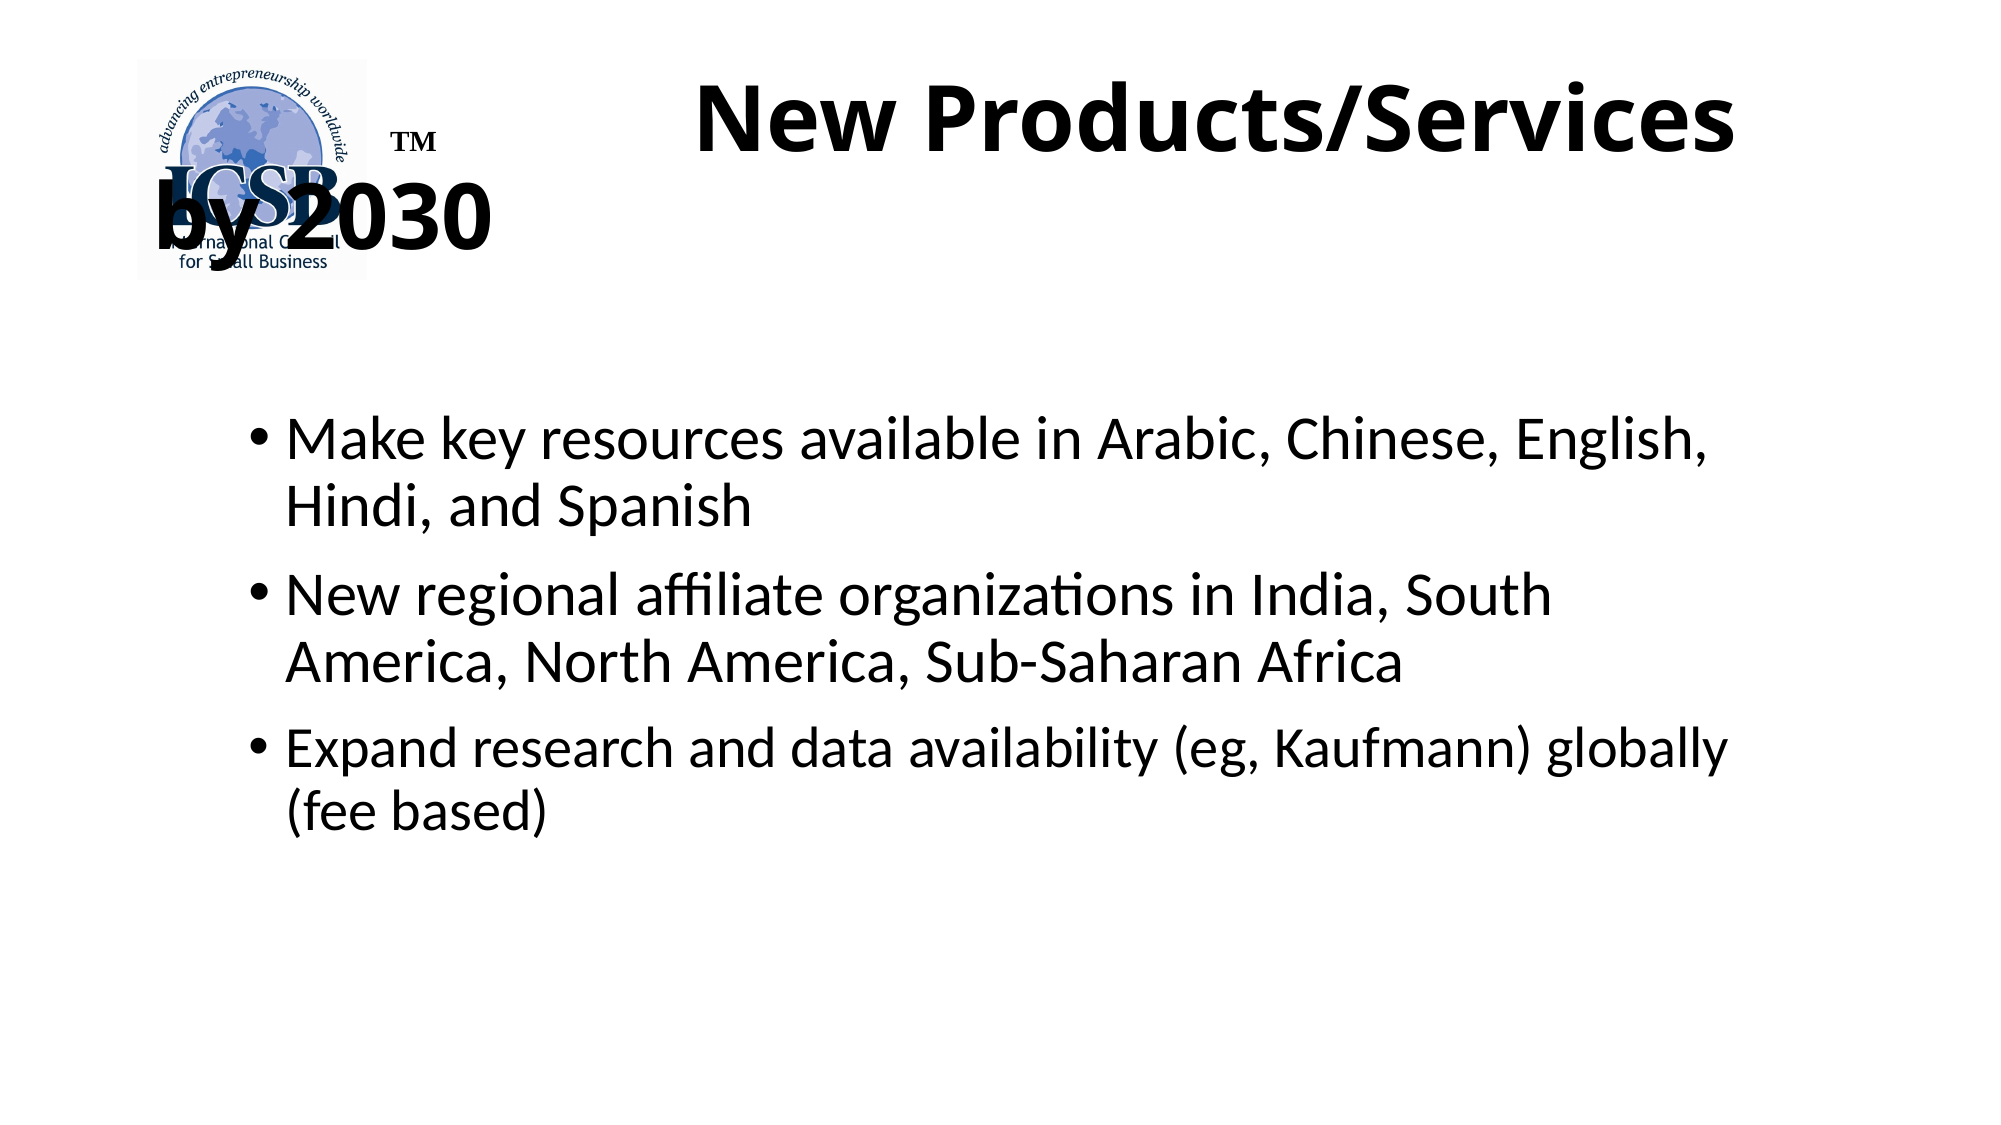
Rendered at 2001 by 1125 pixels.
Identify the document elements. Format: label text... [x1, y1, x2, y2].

list Make key resources available in Arabic, Chinese, English, Hindi, and Spanish New regional affiliate organizations in India, South America, North America, Sub-Saharan Africa Expand research and data availability (eg, Kaufmann) globally (fee based) [233, 398, 1775, 1014]
picture [137, 59, 367, 280]
title TM New Products/Services by 2030 [367, 59, 1863, 278]
